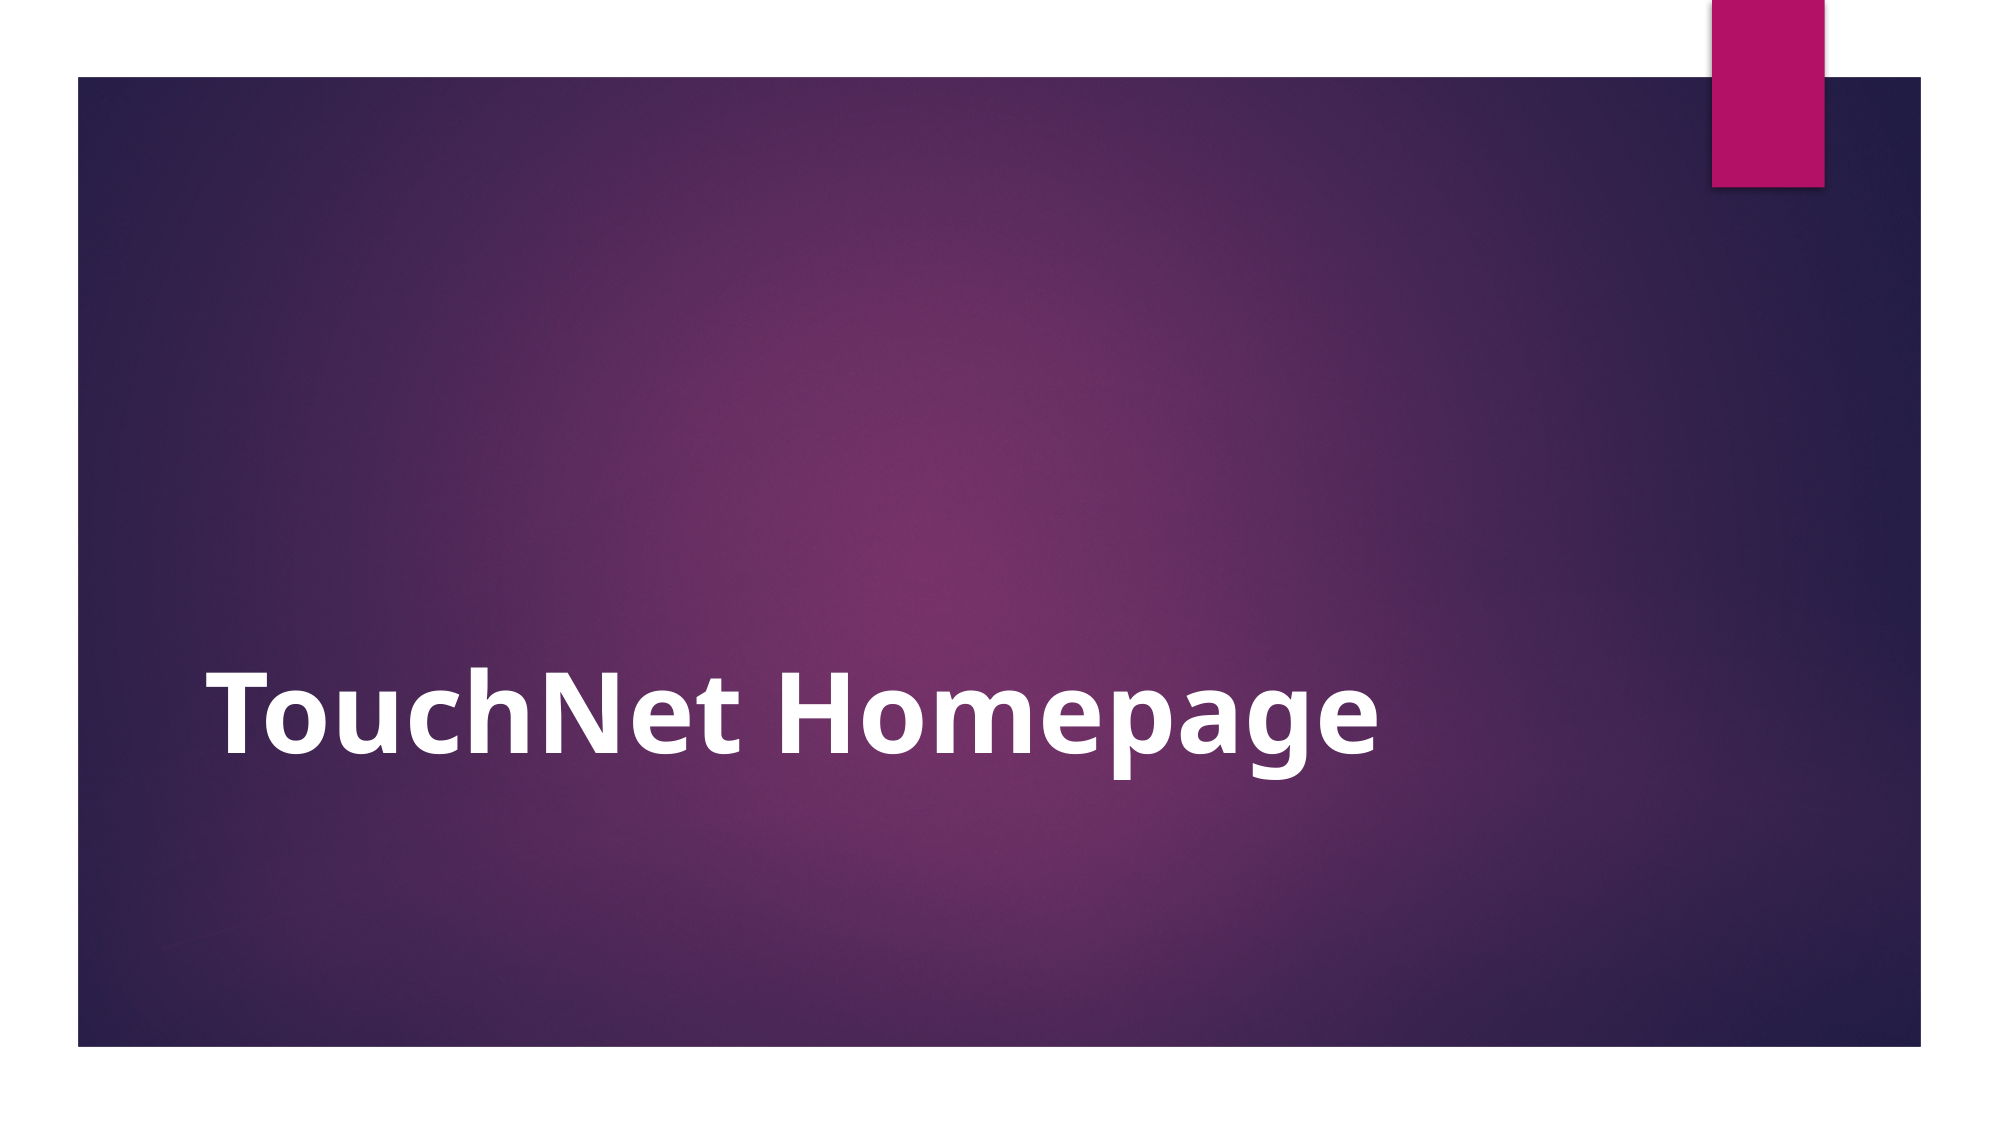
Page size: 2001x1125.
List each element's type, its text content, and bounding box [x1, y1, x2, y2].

title TouchNet Homepage [189, 344, 1638, 784]
